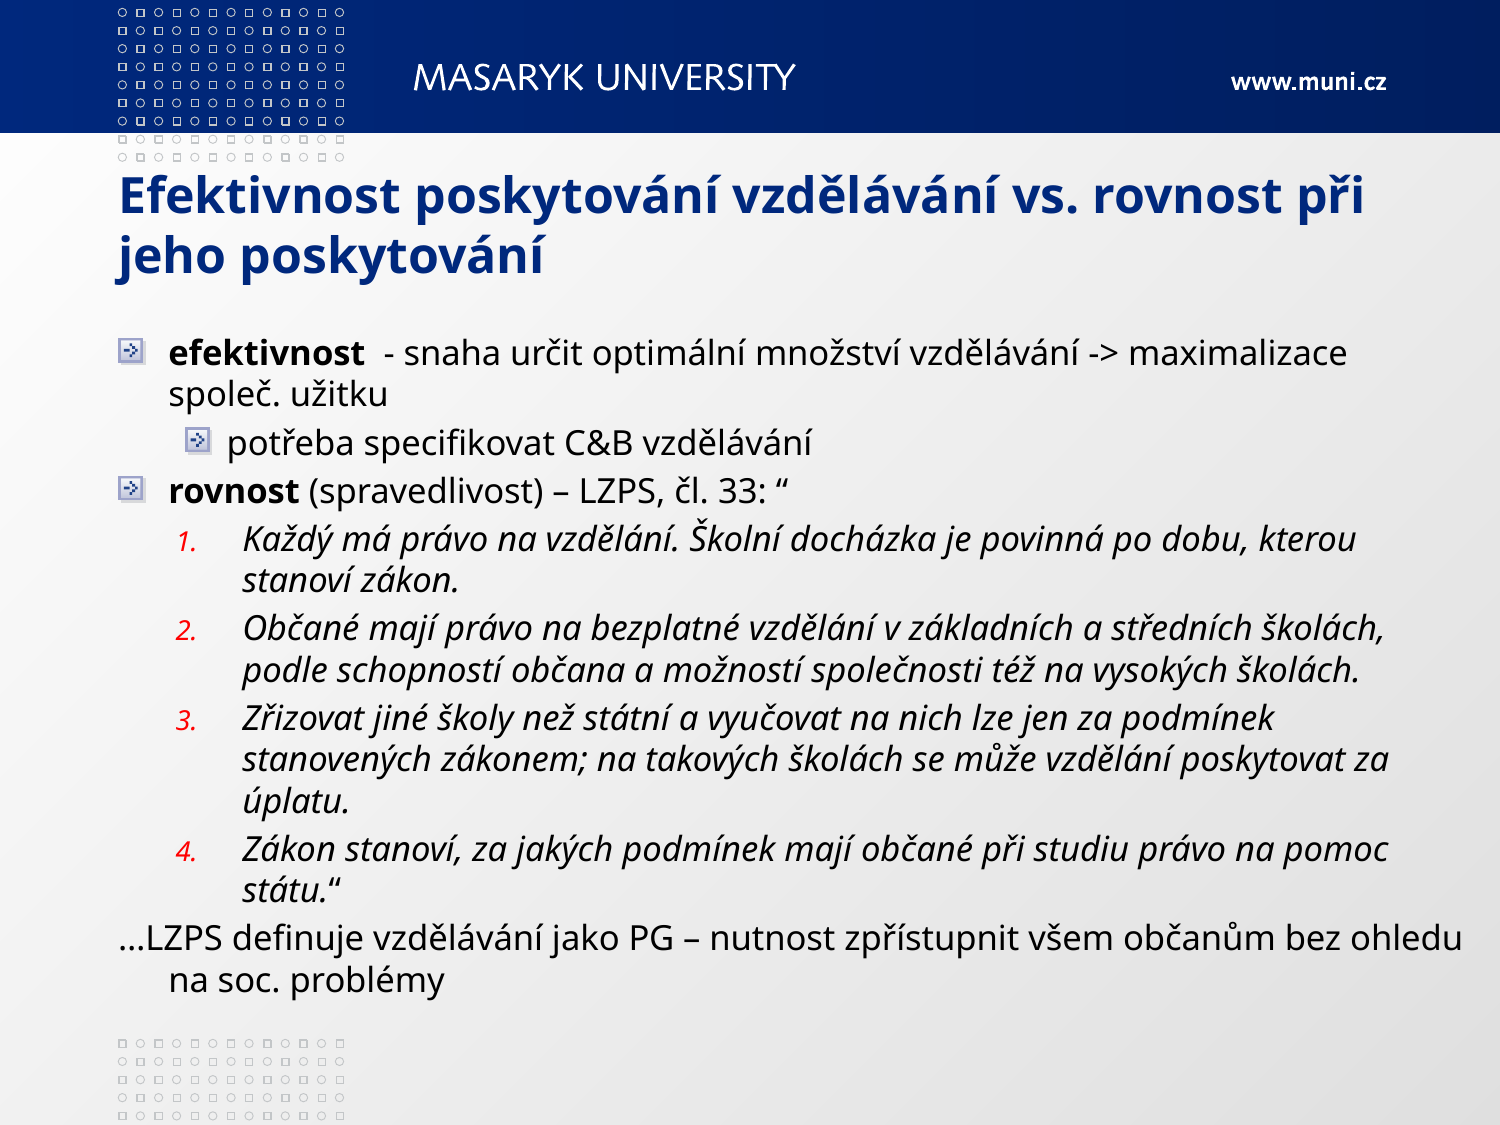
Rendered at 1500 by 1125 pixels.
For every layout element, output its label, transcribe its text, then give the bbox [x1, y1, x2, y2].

title Efektivnost poskytování vzdělávání vs. rovnost při jeho poskytování [117, 160, 1403, 292]
list efektivnost - snaha určit optimální množství vzdělávání -> maximalizace společ. užitku potřeba specifikovat C&B vzdělávání rovnost (spravedlivost) – LZPS, čl. 33: “ Každý má právo na vzdělání. Školní docházka je povinná po dobu, kterou stanoví zákon. Občané mají právo na bezplatné vzdělání v základních a středních školách, podle schopností občana a možností společnosti též na vysokých školách. Zřizovat jiné školy než státní a vyučovat na nich lze jen za podmínek stanovených zákonem; na takových školách se může vzdělání poskytovat za úplatu. Zákon stanoví, za jakých podmínek mají občané při studiu právo na pomoc státu.“ …LZPS definuje vzdělávání jako PG – nutnost zpřístupnit všem občanům bez ohledu na soc. problémy [117, 330, 1470, 1007]
